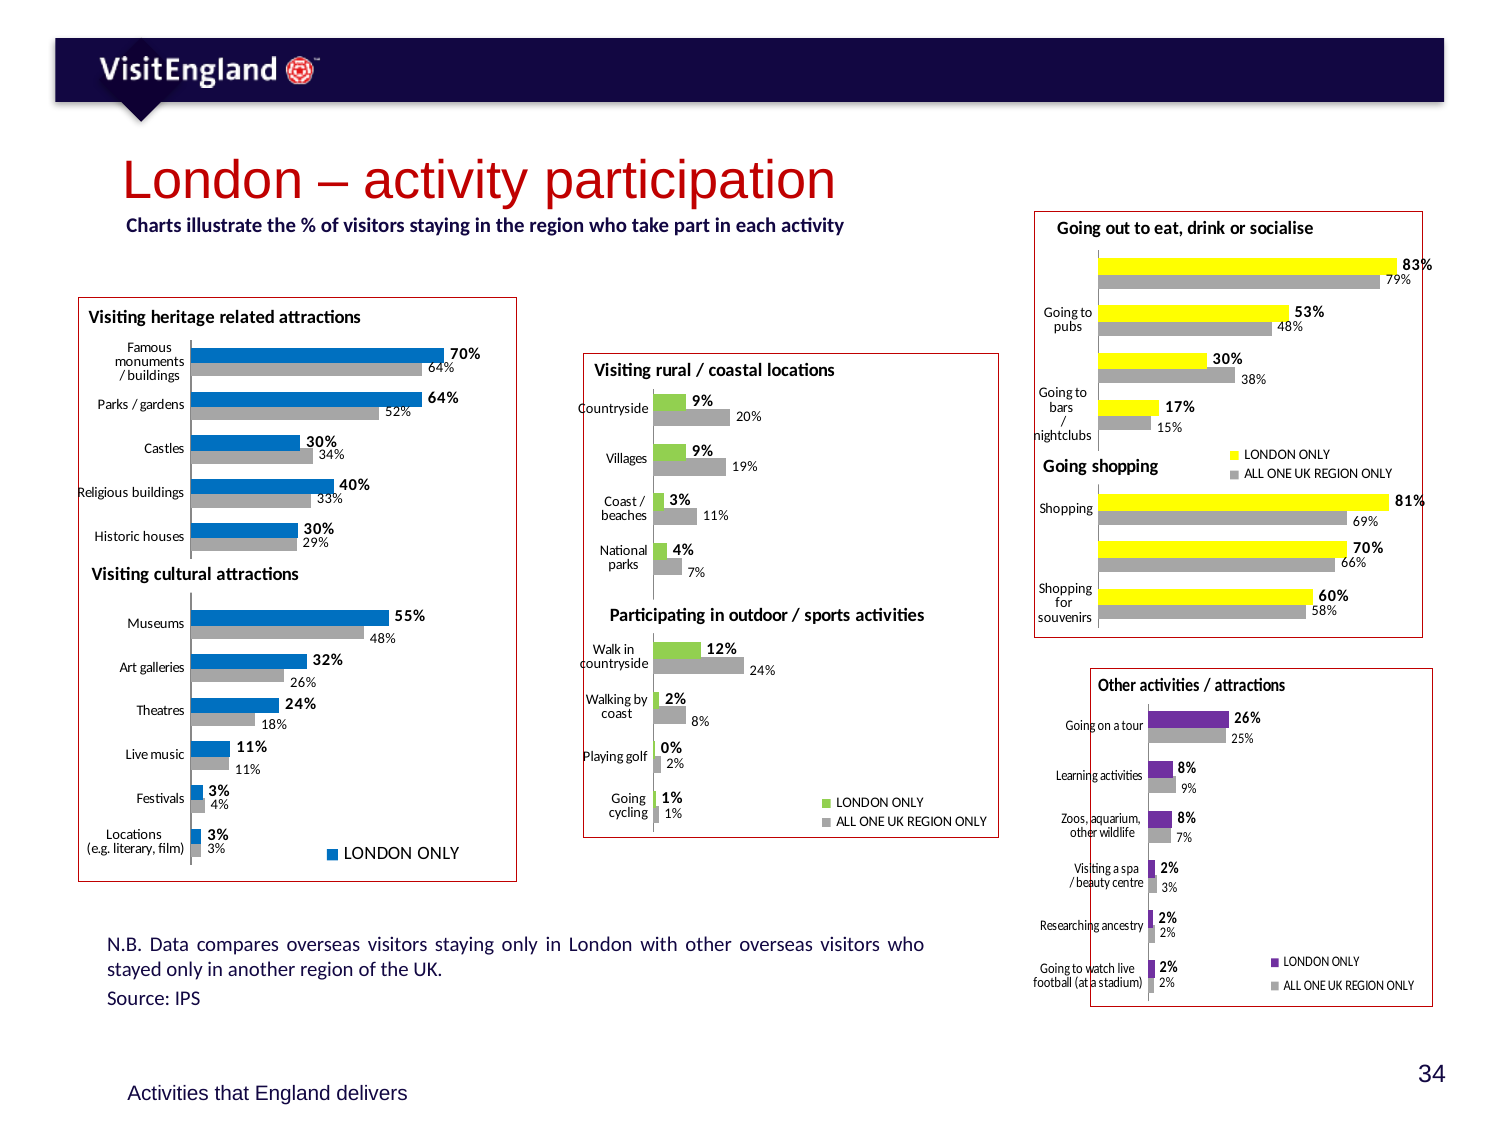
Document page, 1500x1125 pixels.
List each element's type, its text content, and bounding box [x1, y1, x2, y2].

chart [76, 297, 517, 882]
chart [1033, 211, 1434, 638]
chart [577, 353, 999, 838]
picture [95, 56, 322, 88]
text_box Charts illustrate the % of visitors staying in the region who take part in each activity [111, 204, 896, 256]
text_box N.B. Data compares overseas visitors staying only in London with other overseas visitors who stayed only in another region of the UK. Source: IPS [92, 922, 940, 1025]
title London – activity participation [107, 137, 1445, 229]
list Activities that England delivers [112, 1072, 830, 1118]
chart [1033, 668, 1434, 1007]
